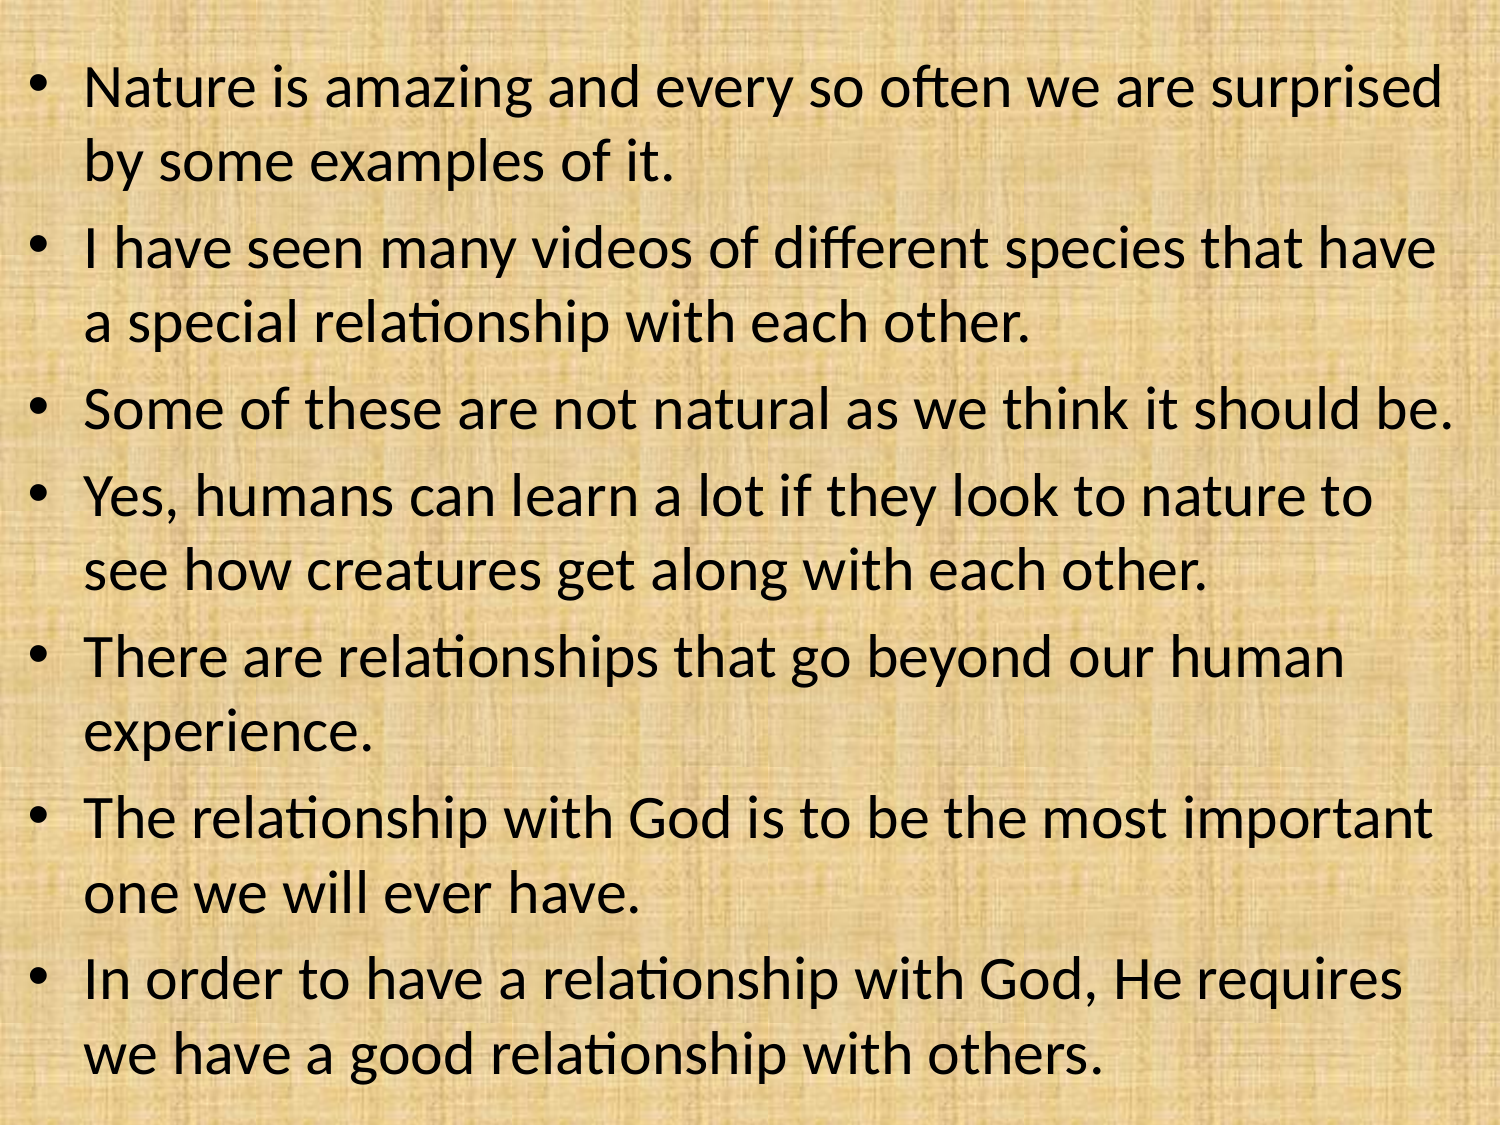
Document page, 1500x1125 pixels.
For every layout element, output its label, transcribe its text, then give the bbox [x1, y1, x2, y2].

list Nature is amazing and every so often we are surprised by some examples of it. I have seen many videos of different species that have a special relationship with each other. Some of these are not natural as we think it should be. Yes, humans can learn a lot if they look to nature to see how creatures get along with each other. There are relationships that go beyond our human experience. The relationship with God is to be the most important one we will ever have. In order to have a relationship with God, He requires we have a good relationship with others. [12, 37, 1488, 1100]
picture [0, 0, 1500, 1125]
